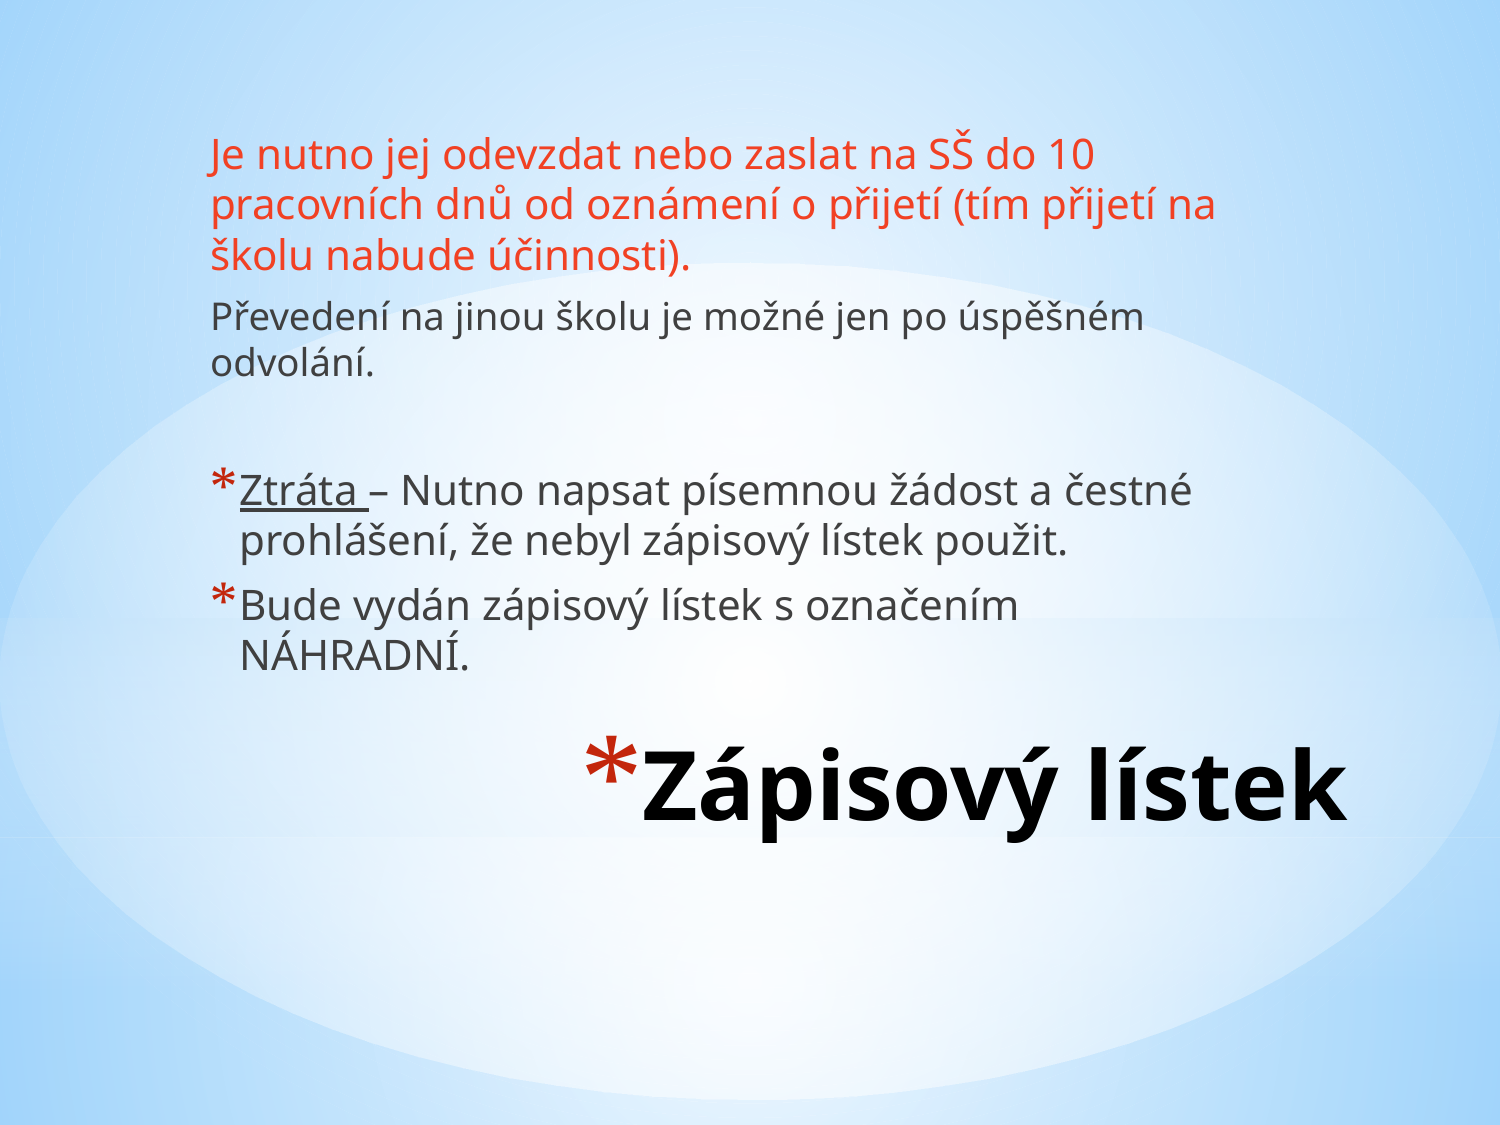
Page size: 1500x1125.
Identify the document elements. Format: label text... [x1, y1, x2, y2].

title Zápisový lístek [294, 717, 1363, 905]
list Je nutno jej odevzdat nebo zaslat na SŠ do 10 pracovních dnů od oznámení o přijetí (tím přijetí na školu nabude účinnosti). Převedení na jinou školu je možné jen po úspěšném odvolání. Ztráta – Nutno napsat písemnou žádost a čestné prohlášení, že nebyl zápisový lístek použit. Bude vydán zápisový lístek s označením NÁHRADNÍ. [187, 120, 1238, 690]
